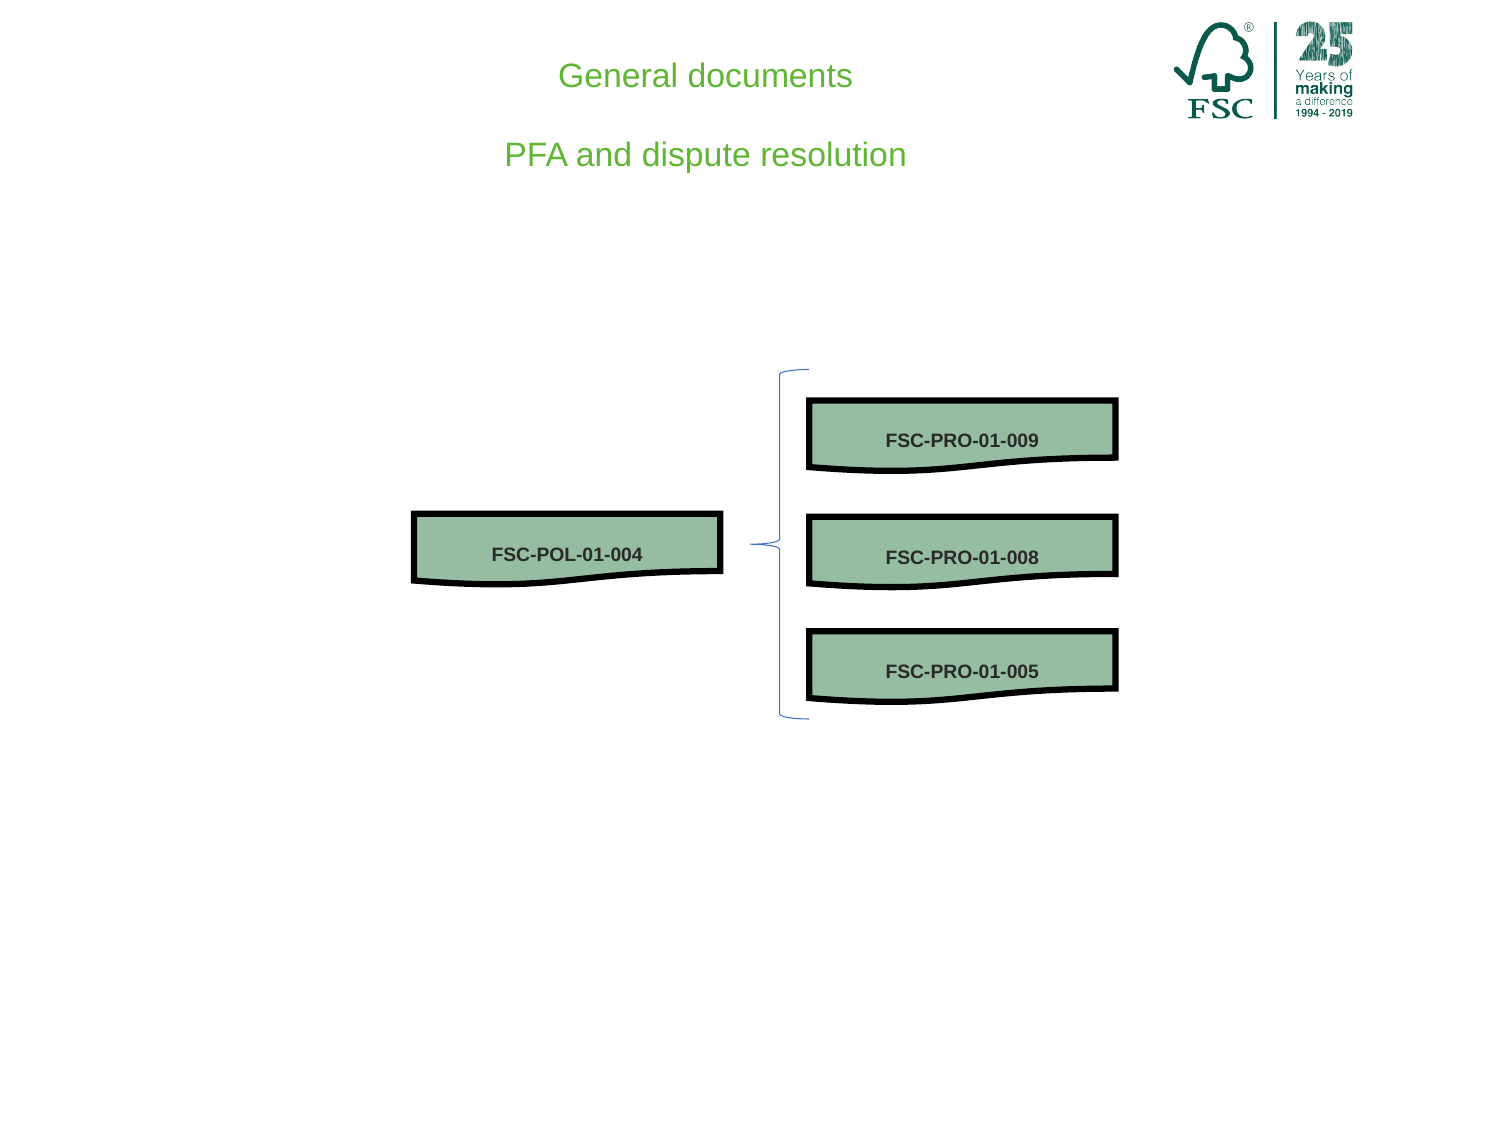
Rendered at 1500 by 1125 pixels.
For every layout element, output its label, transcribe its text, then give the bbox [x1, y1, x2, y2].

text_box FSC-PRO-01-009 [810, 400, 1116, 471]
text_box [749, 368, 810, 720]
text_box General documents PFA and dispute resolution [104, 6, 1307, 181]
text_box FSC-POL-01-004 [414, 513, 721, 585]
text_box FSC-PRO-01-005 [810, 631, 1116, 702]
picture [1148, 0, 1379, 142]
text_box FSC-PRO-01-008 [810, 516, 1116, 588]
